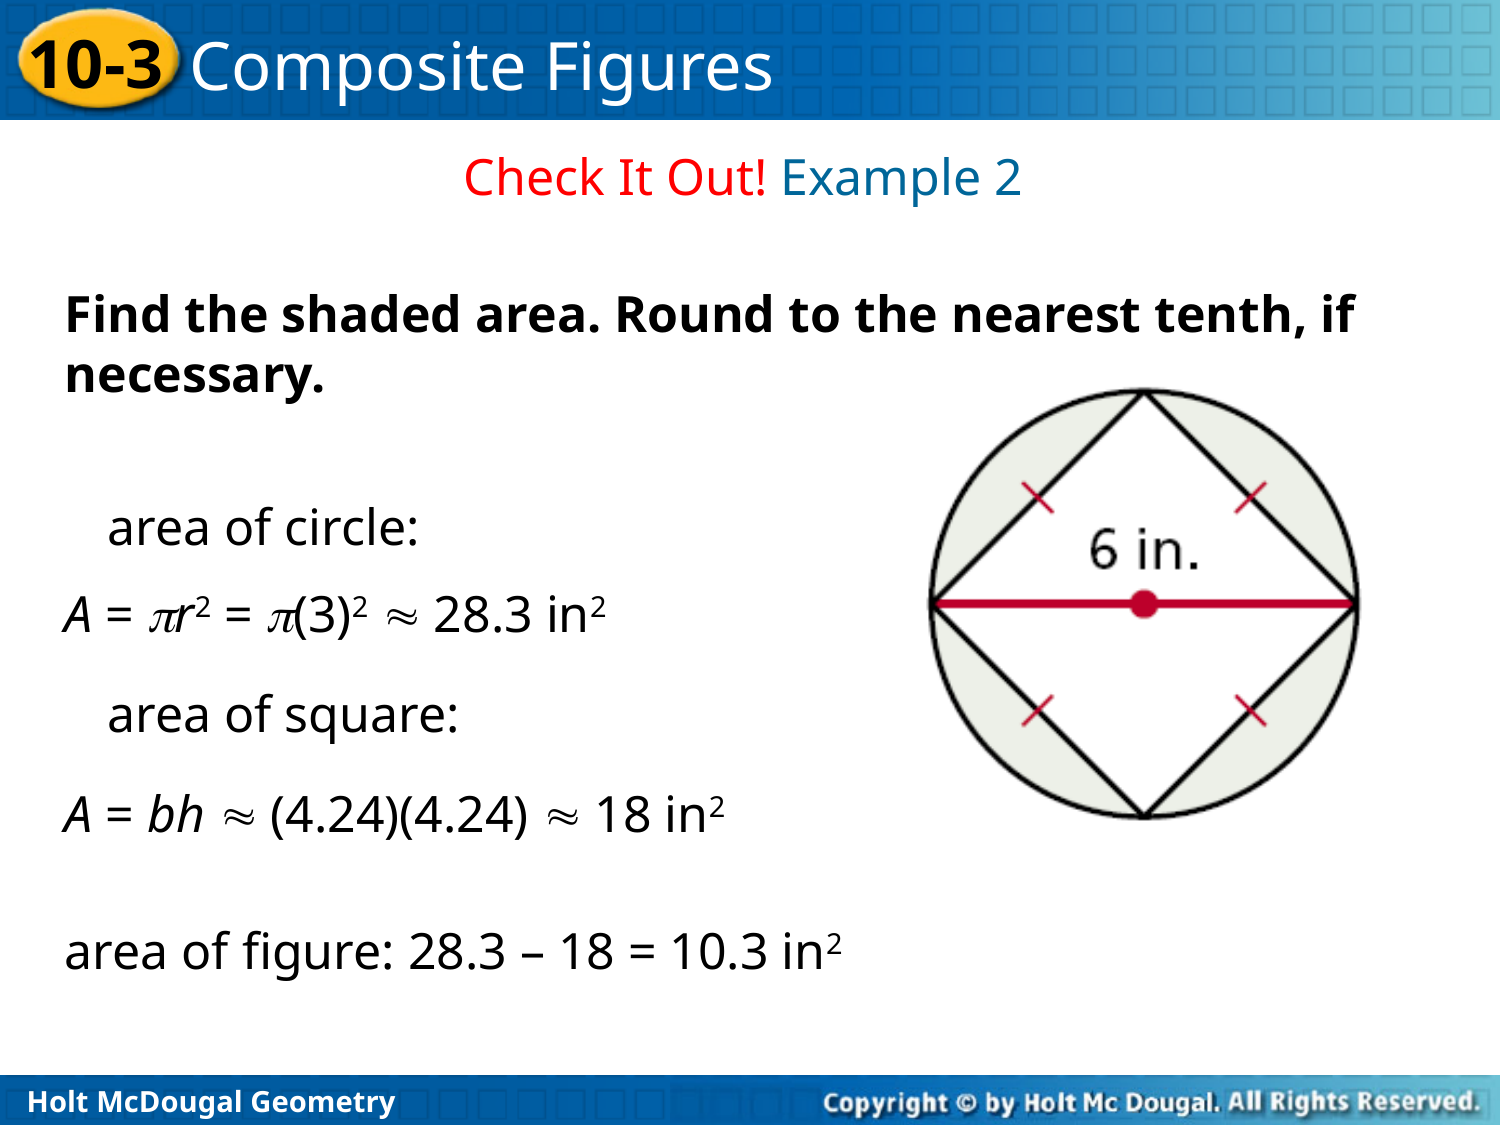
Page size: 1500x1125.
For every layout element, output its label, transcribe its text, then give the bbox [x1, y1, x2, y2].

text_box Find the shaded area. Round to the nearest tenth, if necessary. [49, 274, 1402, 410]
picture [0, 0, 1500, 120]
text_box A = bh  (4.24)(4.24)  18 in2 [50, 775, 913, 850]
text_box A = r2 = (3)2  28.3 in2 [50, 575, 775, 650]
picture [912, 362, 1377, 838]
picture [0, 1075, 1500, 1125]
text_box Check It Out! Example 2 [0, 137, 1500, 213]
text_box area of figure: 28.3 – 18 = 10.3 in2 [49, 912, 1088, 988]
text_box area of circle: [92, 487, 436, 563]
text_box area of square: [92, 675, 475, 750]
